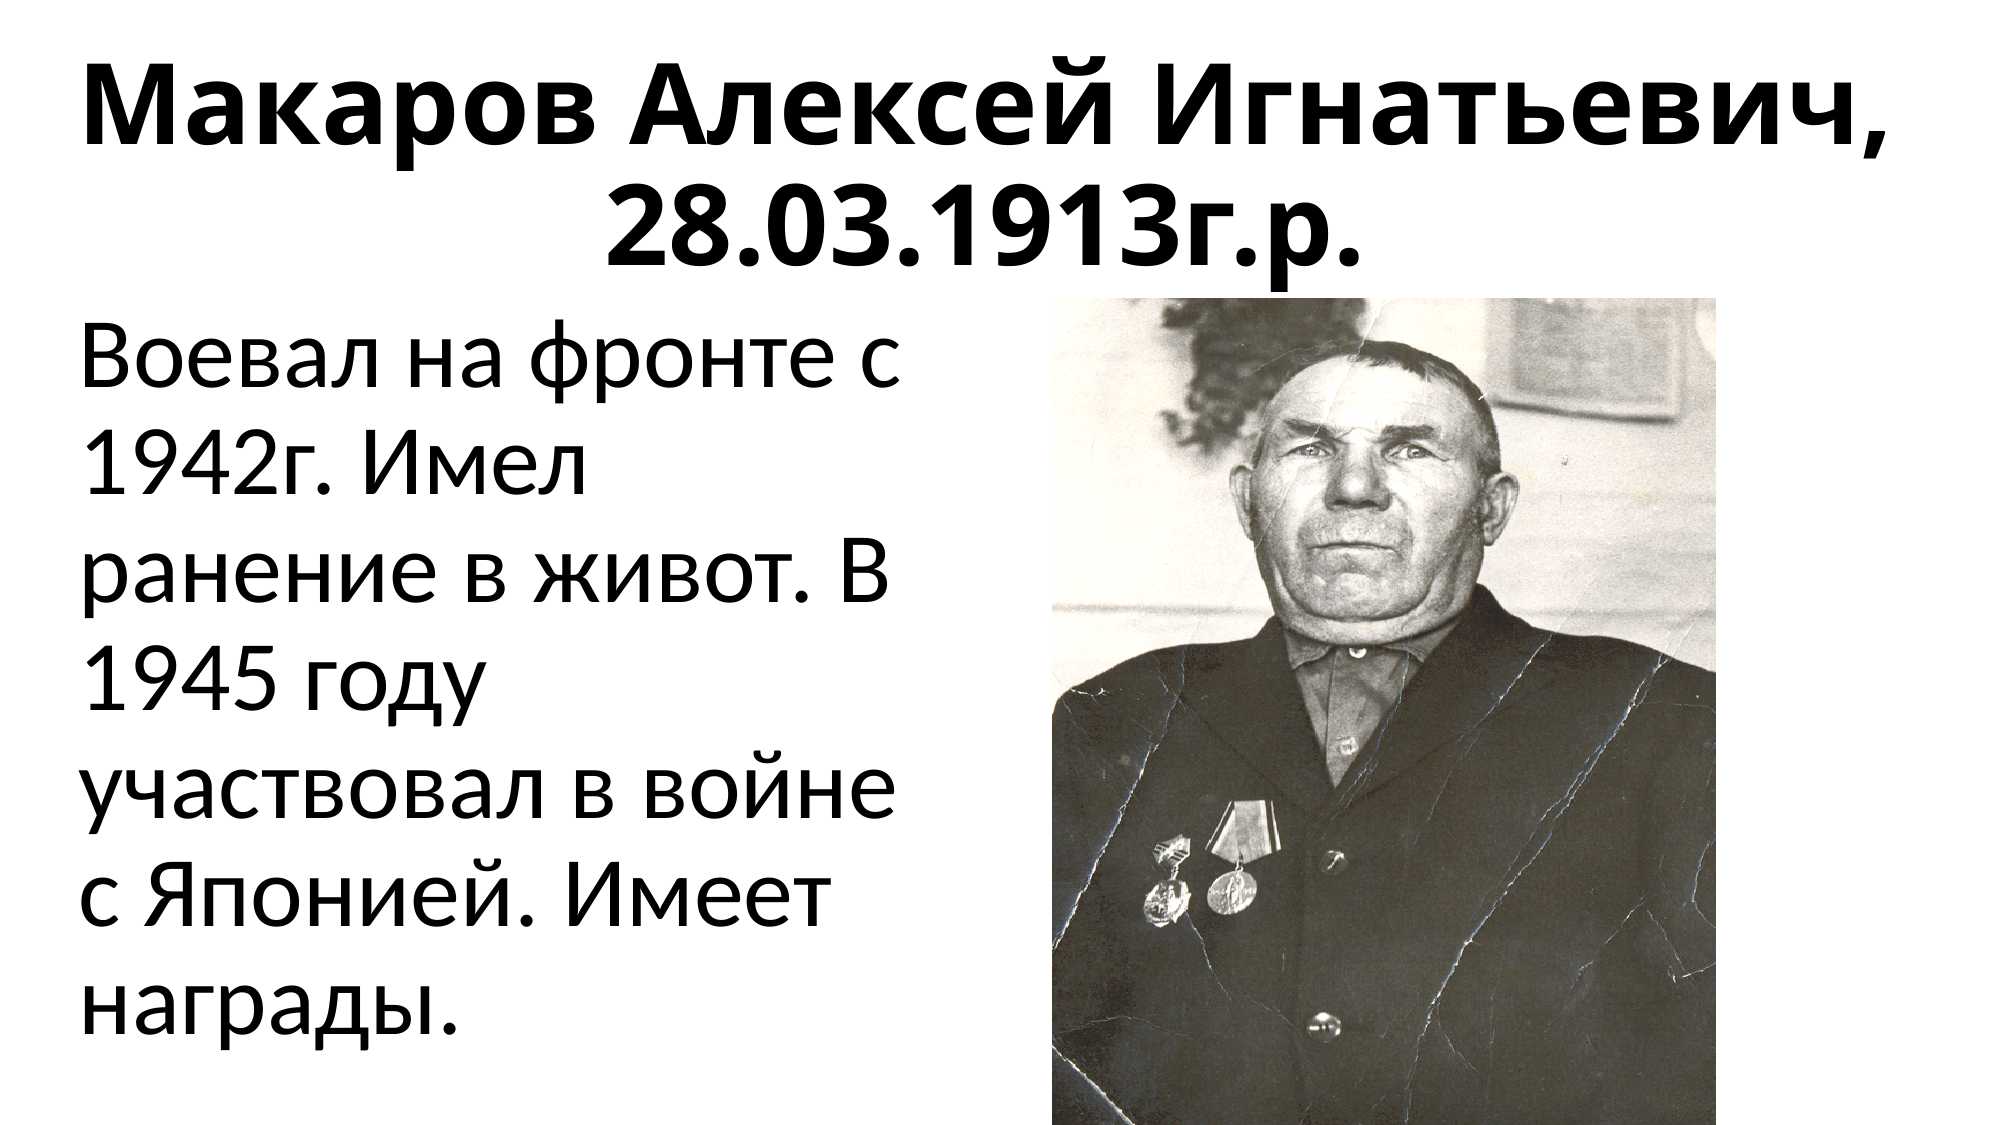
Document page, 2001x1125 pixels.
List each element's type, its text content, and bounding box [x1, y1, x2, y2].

title Макаров Алексей Игнатьевич, 28.03.1913г.р. [31, 59, 1939, 278]
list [1052, 298, 1716, 1125]
list Воевал на фронте с 1942г. Имел ранение в живот. В 1945 году участвовал в войне с Японией. Имеет награды. [63, 293, 977, 1125]
